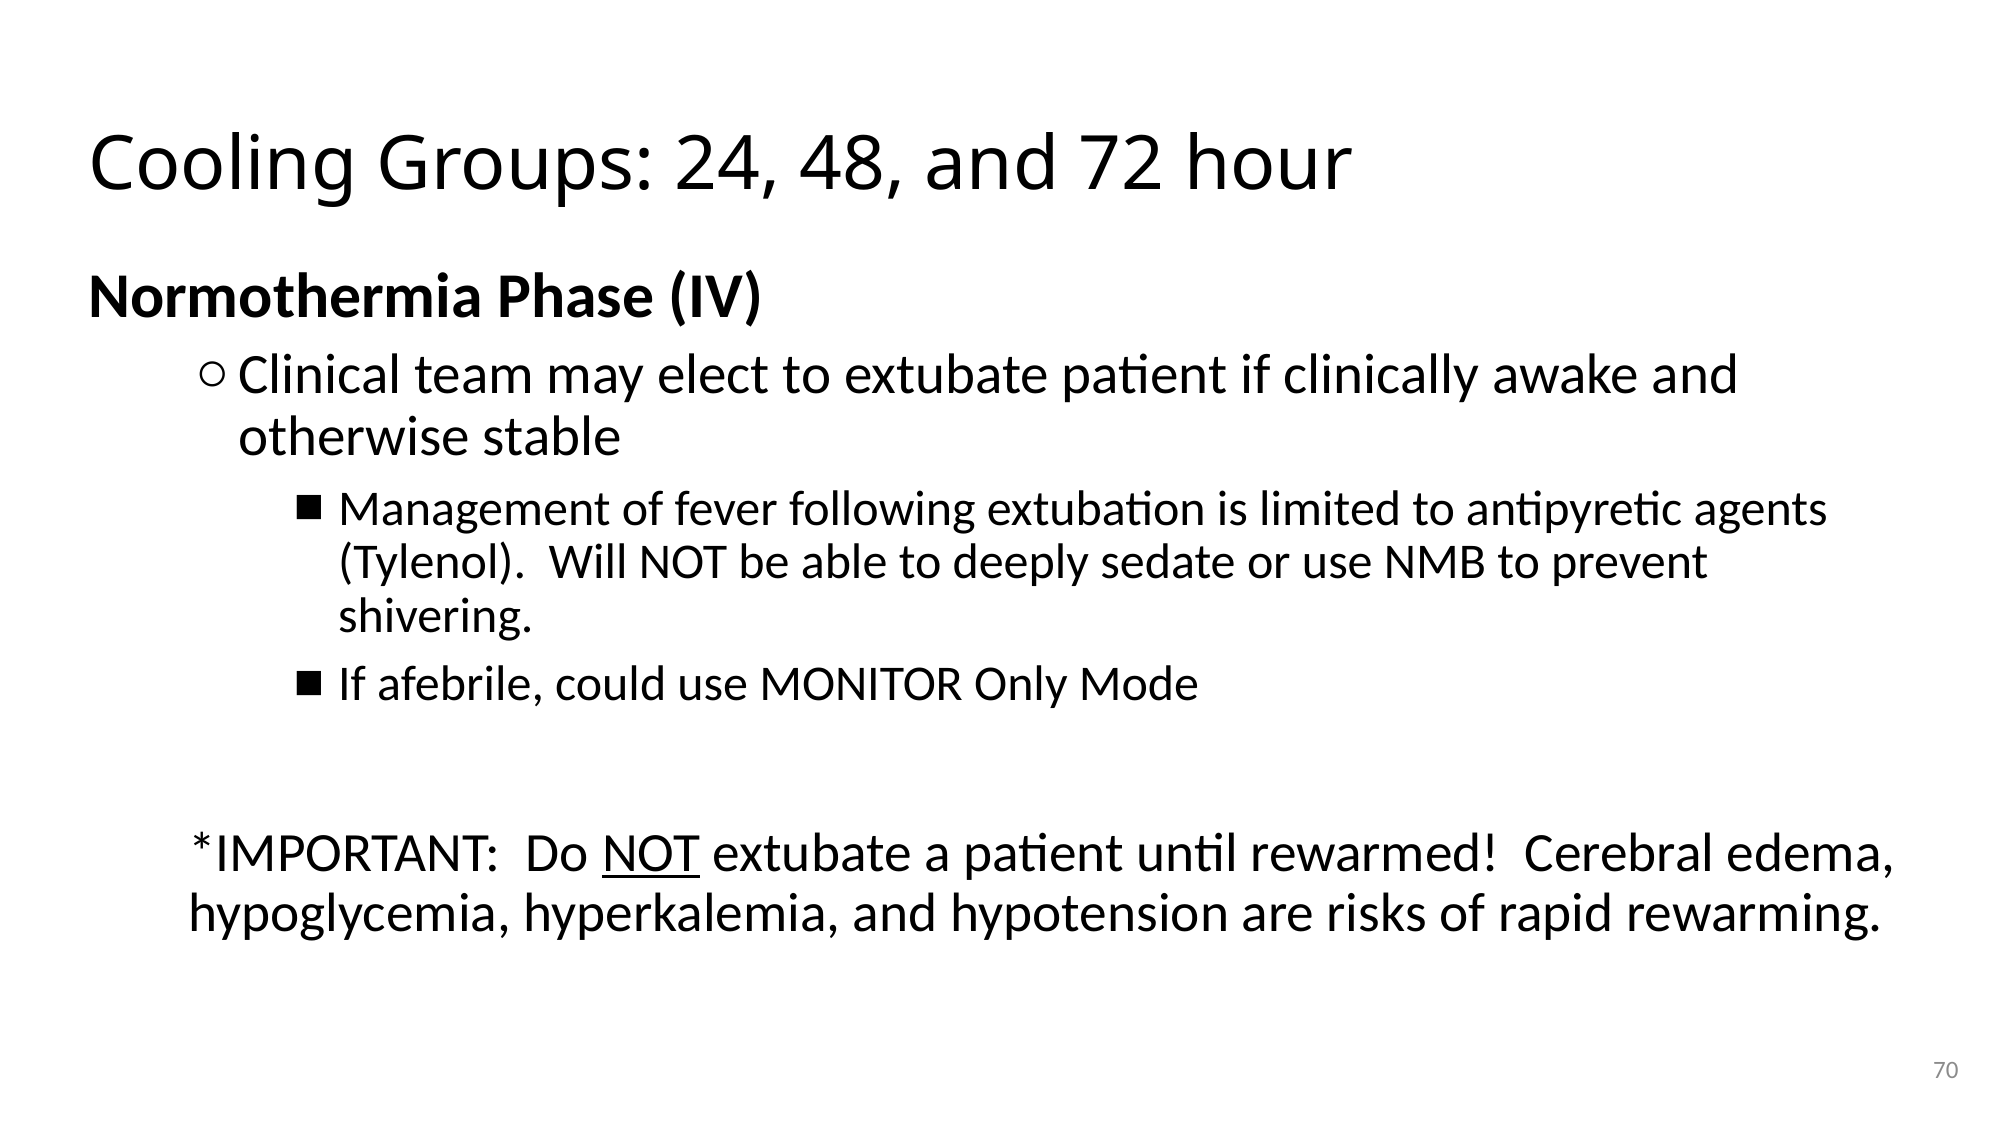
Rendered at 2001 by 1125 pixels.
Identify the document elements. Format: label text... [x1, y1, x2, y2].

slide_number 70 [1858, 1025, 1979, 1112]
title Cooling Groups: 24, 48, and 72 hour [68, 97, 1932, 234]
list Normothermia Phase (IV) Clinical team may elect to extubate patient if clinically awake and otherwise stable Management of fever following extubation is limited to antipyretic agents (Tylenol). Will NOT be able to deeply sedate or use NMB to prevent shivering. If afebrile, could use MONITOR Only Mode *IMPORTANT: Do NOT extubate a patient until rewarmed! Cerebral edema, hypoglycemia, hyperkalemia, and hypotension are risks of rapid rewarming. [68, 252, 1932, 1000]
